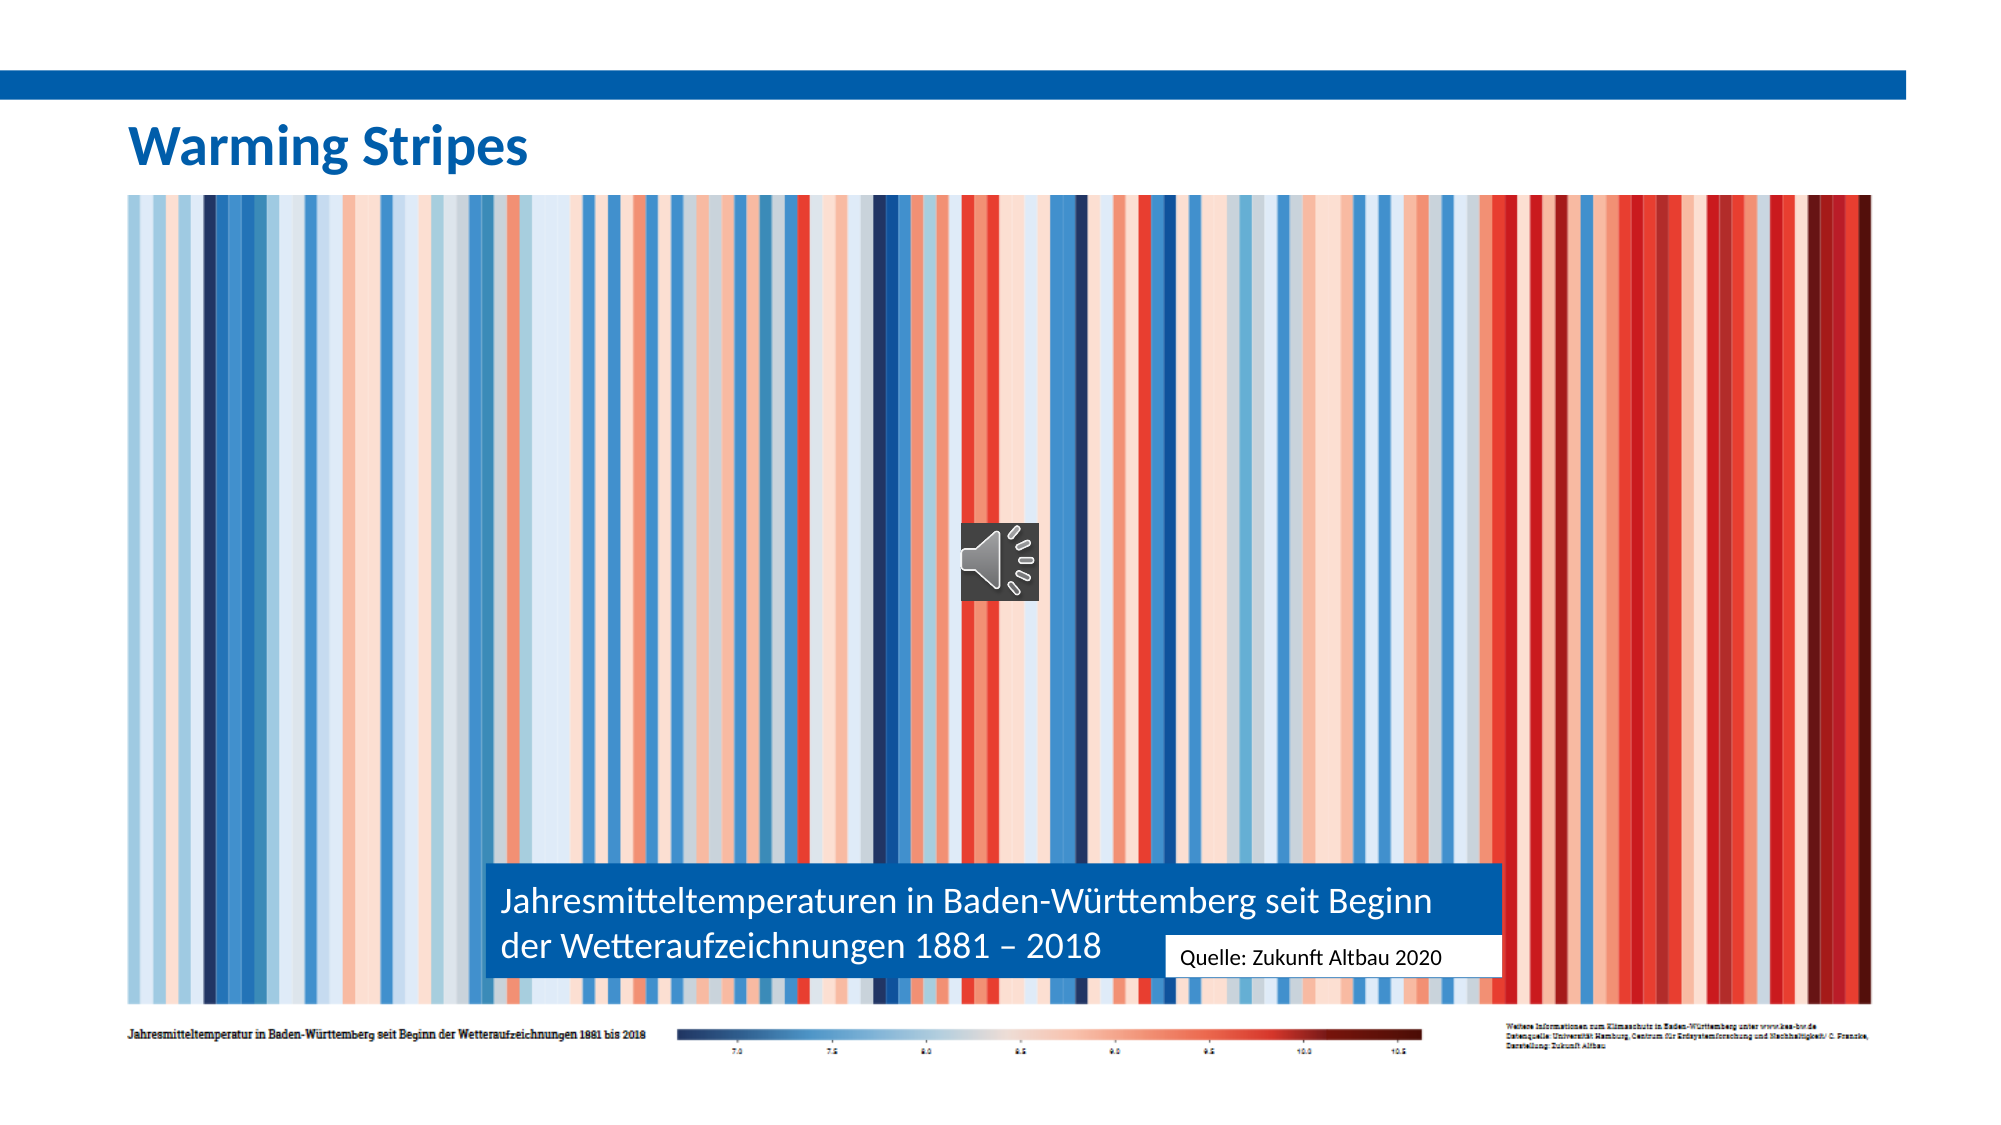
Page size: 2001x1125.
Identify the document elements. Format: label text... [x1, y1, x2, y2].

picture [124, 195, 1901, 1063]
list Warming Stripes [114, 99, 1474, 216]
